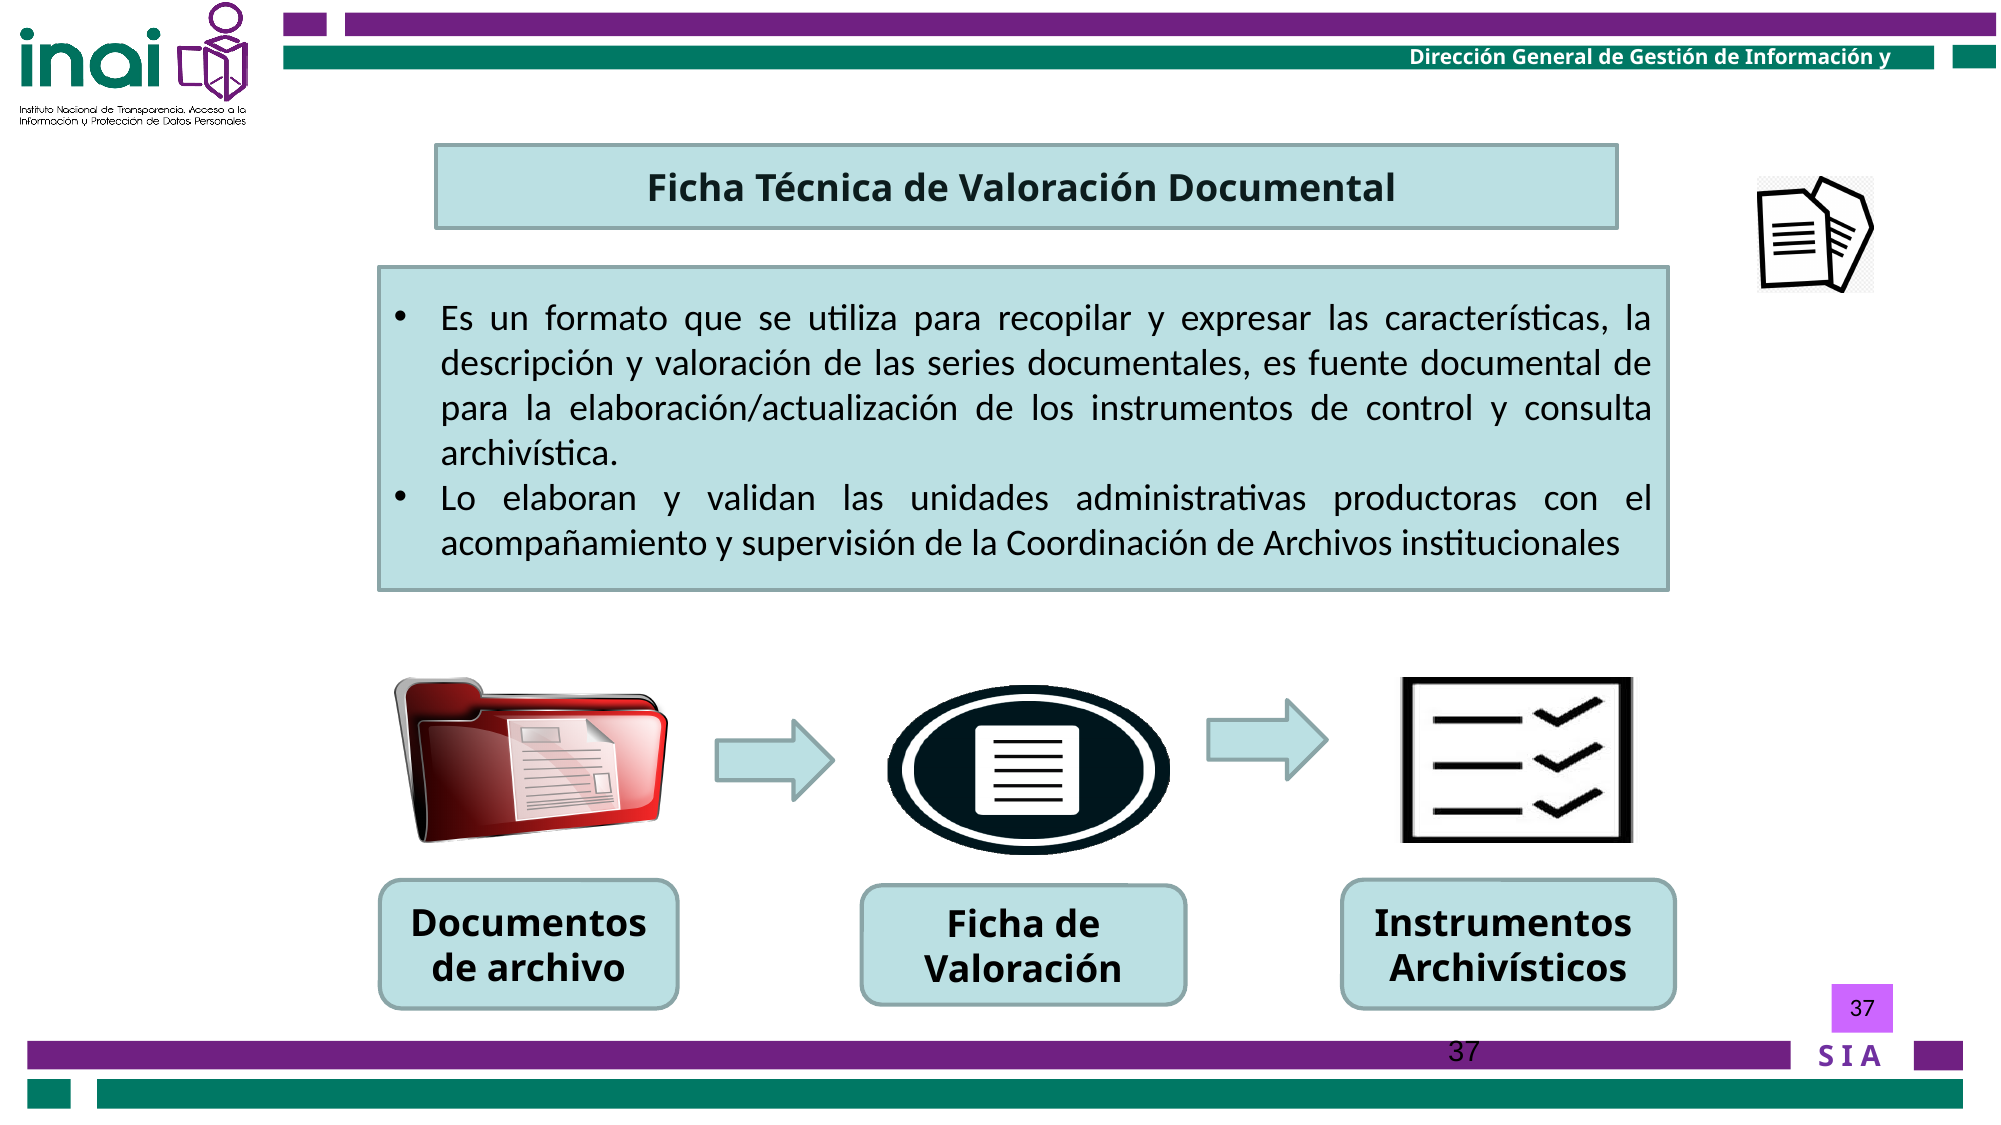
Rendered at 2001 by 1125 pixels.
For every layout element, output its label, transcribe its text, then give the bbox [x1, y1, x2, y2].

slide_number 37 [1433, 1024, 1900, 1103]
text_box 37 [1831, 984, 1893, 1033]
picture [878, 679, 1175, 857]
picture [393, 677, 669, 844]
picture [20, 2, 248, 126]
picture [1756, 176, 1874, 293]
picture [1369, 677, 1666, 844]
text_box [714, 718, 836, 803]
text_box [1206, 698, 1329, 782]
text_box Documentos de archivo [377, 877, 680, 1011]
list [338, 290, 1709, 1034]
text_box Es un formato que se utiliza para recopilar y expresar las características, la descripción y valoración de las series documentales, es fuente documental de para la elaboración/actualización de los instrumentos de control y consulta archivística. Lo elaboran y validan las unidades administrativas productoras con el acompañamiento y supervisión de la Coordinación de Archivos institucionales [377, 265, 1670, 592]
text_box Instrumentos Archivísticos [1339, 877, 1678, 1011]
text_box Ficha Técnica de Valoración Documental [434, 143, 1619, 230]
text_box Ficha de Valoración [859, 883, 1188, 1007]
